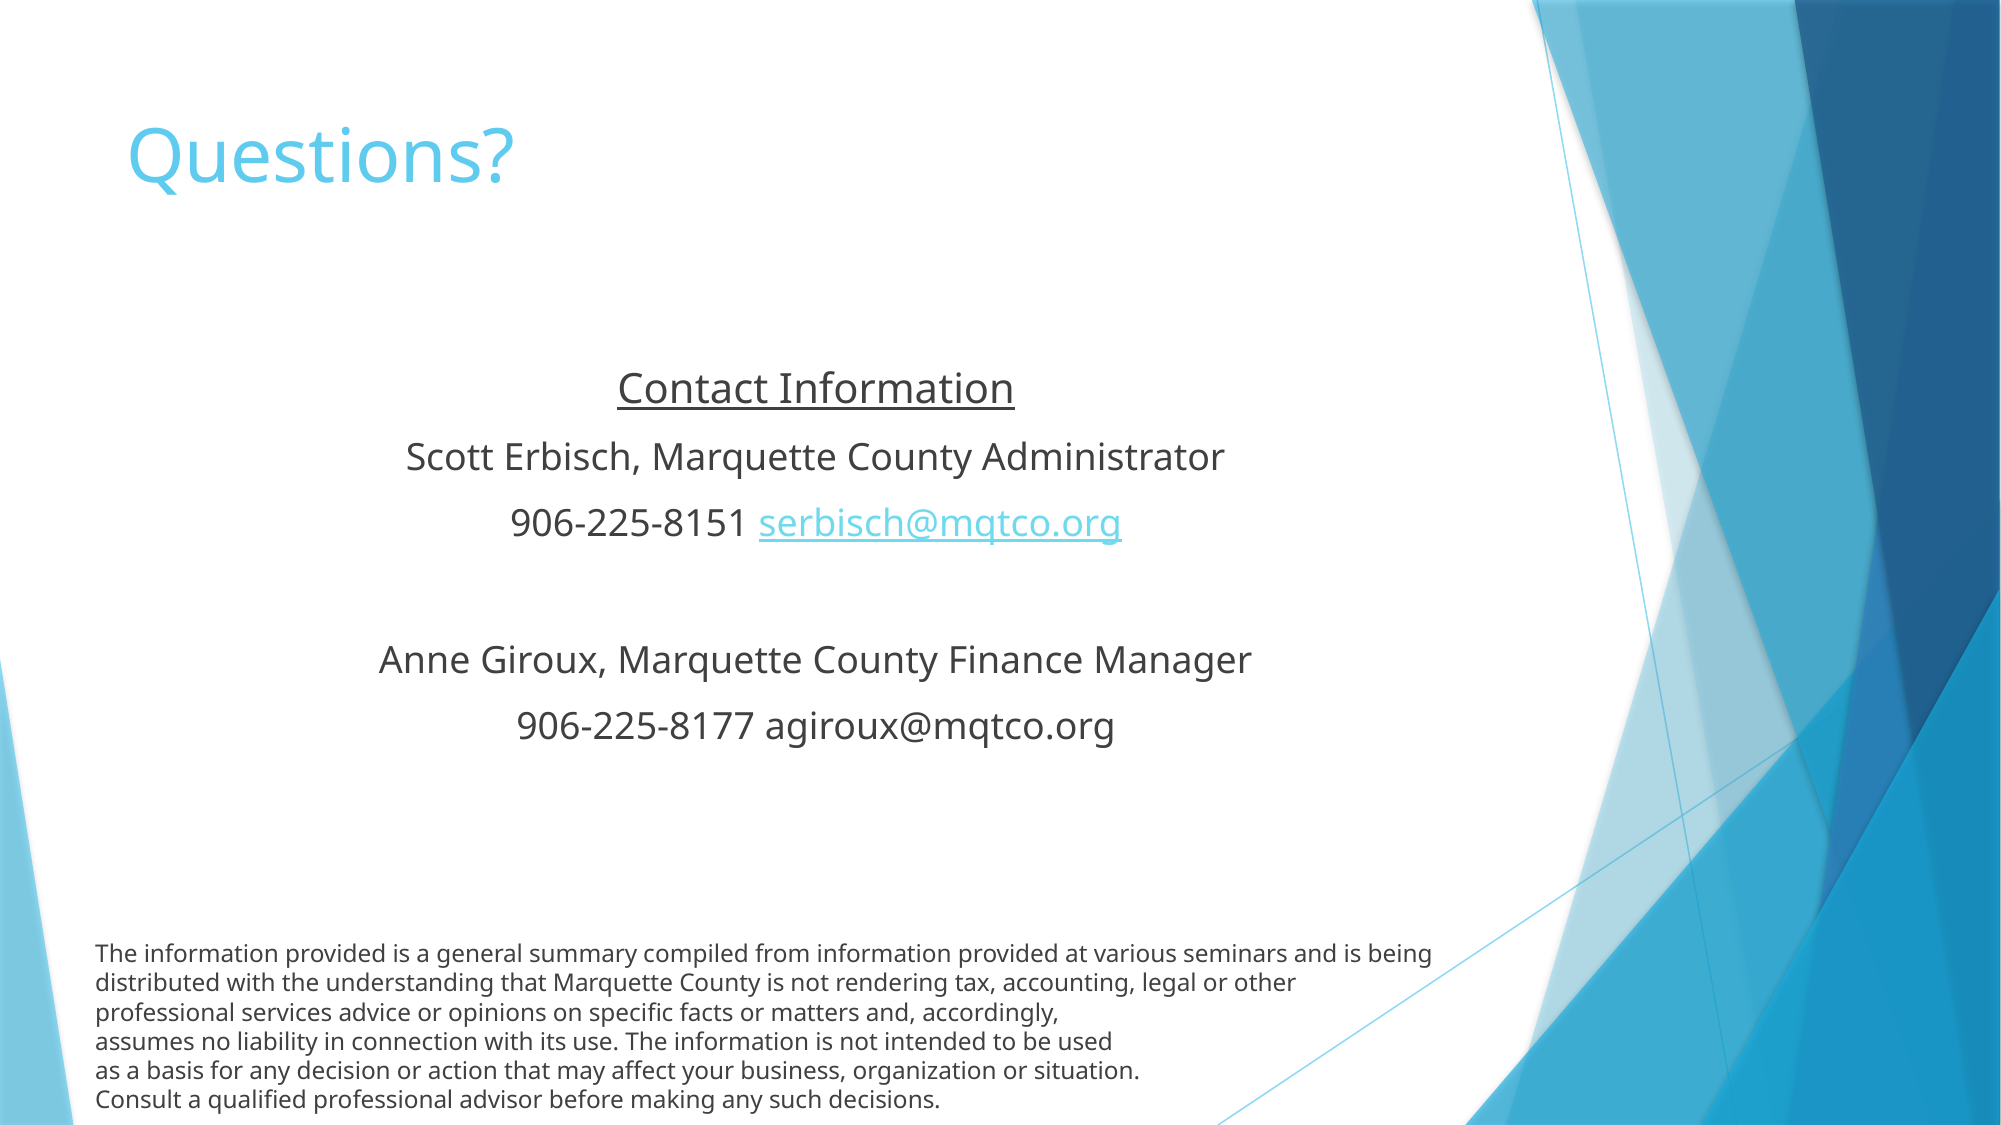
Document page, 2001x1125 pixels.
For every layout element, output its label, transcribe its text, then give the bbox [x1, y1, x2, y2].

text_box Contact Information Scott Erbisch, Marquette County Administrator 906-225-8151 serbisch@mqtco.org Anne Giroux, Marquette County Finance Manager 906-225-8177 agiroux@mqtco.org [111, 354, 1522, 991]
list The information provided is a general summary compiled from information provided at various seminars and is being distributed with the understanding that Marquette County is not rendering tax, accounting, legal or other professional services advice or opinions on specific facts or matters and, accordingly, assumes no liability in connection with its use. The information is not intended to be used as a basis for any decision or action that may affect your business, organization or situation. Consult a qualified professional advisor before making any such decisions. [80, 930, 1491, 1125]
title Questions? [111, 99, 1522, 317]
